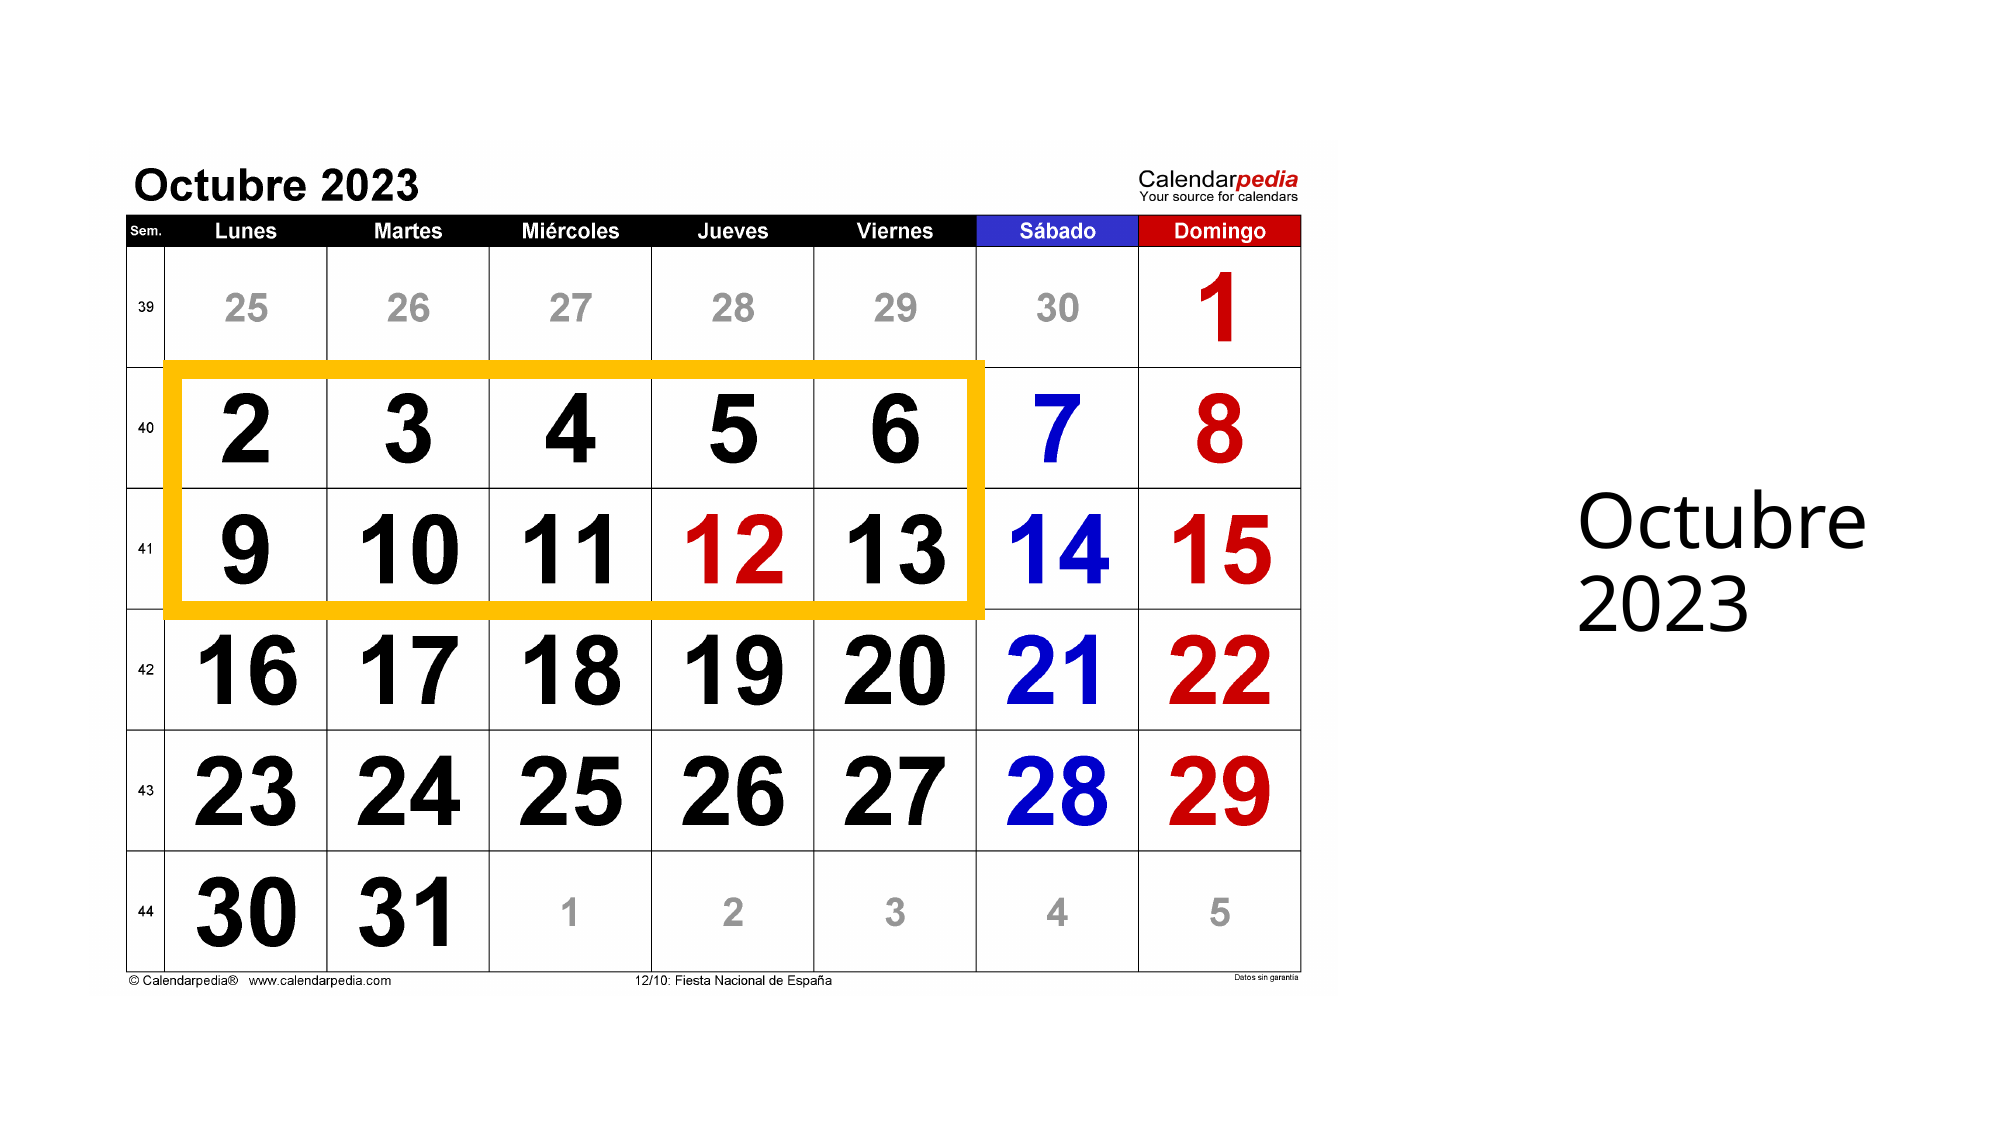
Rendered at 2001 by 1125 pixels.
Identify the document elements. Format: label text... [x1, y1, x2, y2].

title Octubre 2023 [1520, 331, 1926, 799]
picture [89, 140, 1338, 996]
